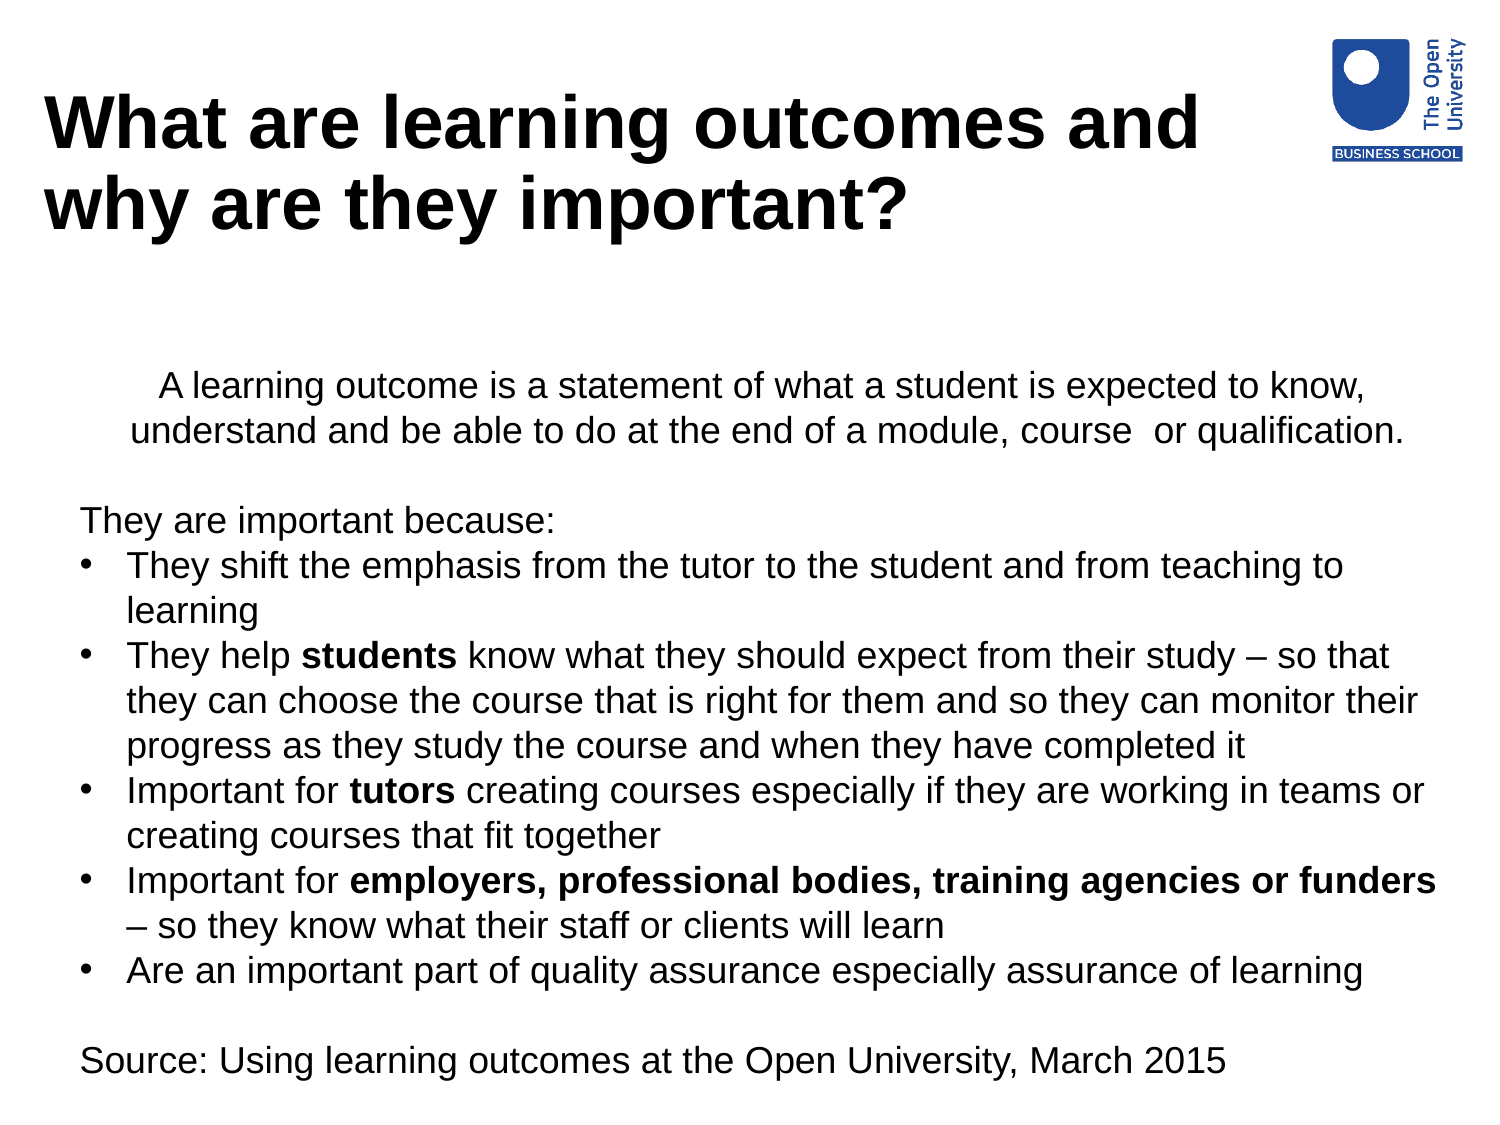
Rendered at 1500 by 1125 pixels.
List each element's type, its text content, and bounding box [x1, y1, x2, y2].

text_box A learning outcome is a statement of what a student is expected to know, understand and be able to do at the end of a module, course or qualification. They are important because: They shift the emphasis from the tutor to the student and from teaching to learning They help students know what they should expect from their study – so that they can choose the course that is right for them and so they can monitor their progress as they study the course and when they have completed it Important for tutors creating courses especially if they are working in teams or creating courses that fit together Important for employers, professional bodies, training agencies or funders – so they know what their staff or clients will learn Are an important part of quality assurance especially assurance of learning Source: Using learning outcomes at the Open University, March 2015 [64, 263, 1471, 1089]
picture [1329, 35, 1468, 164]
list [29, 290, 1377, 1106]
title What are learning outcomes and why are they important? [29, 76, 1280, 264]
